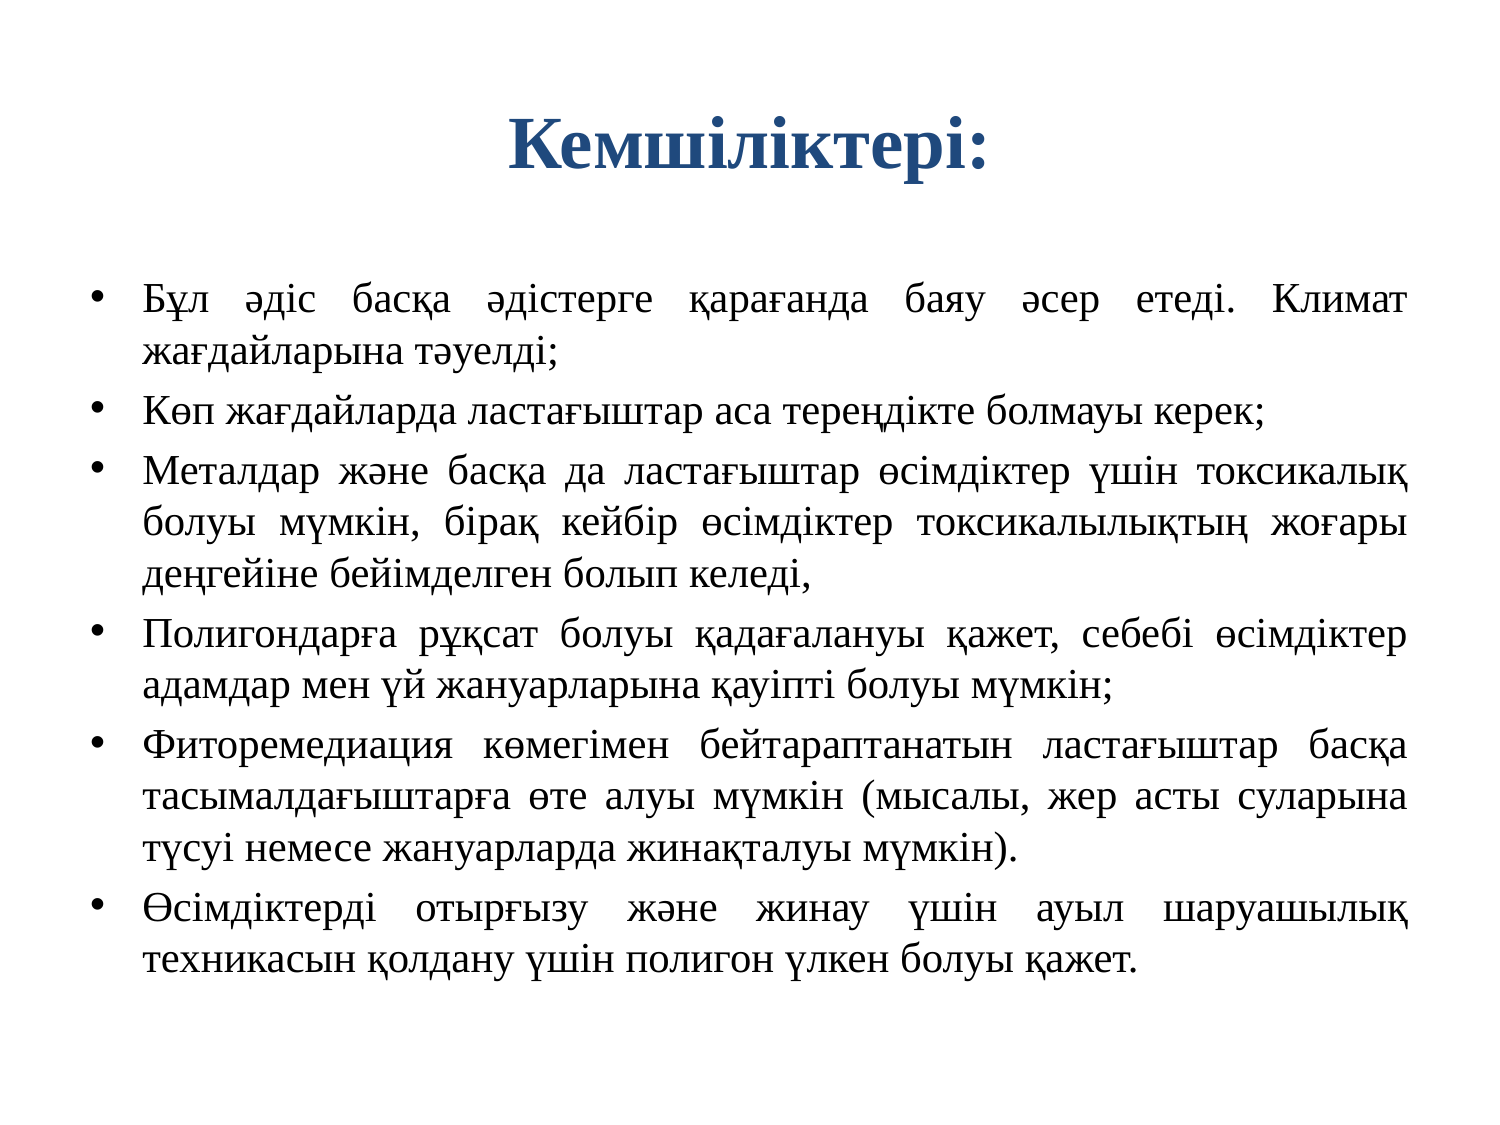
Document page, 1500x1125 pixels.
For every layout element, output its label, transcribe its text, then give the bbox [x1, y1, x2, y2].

title Кемшіліктері: [75, 45, 1425, 233]
list Бұл әдіс басқа әдістерге қарағанда баяу әсер етеді. Климат жағдайларына тәуелді; Көп жағдайларда ластағыштар аса тереңдікте болмауы керек; Металдар және басқа да ластағыштар өсімдіктер үшін токсикалық болуы мүмкін, бірақ кейбір өсімдіктер токсикалылықтың жоғары деңгейіне бейімделген болып келеді, Полигондарға рұқсат болуы қадағалануы қажет, себебі өсімдіктер адамдар мен үй жануарларына қауіпті болуы мүмкін; Фиторемедиация көмегімен бейтараптанатын ластағыштар басқа тасымалдағыштарға өте алуы мүмкін (мысалы, жер асты суларына түсуі немесе жануарларда жинақталуы мүмкін). Өсімдіктерді отырғызу және жинау үшін ауыл шаруашылық техникасын қолдану үшін полигон үлкен болуы қажет. [75, 262, 1425, 1005]
